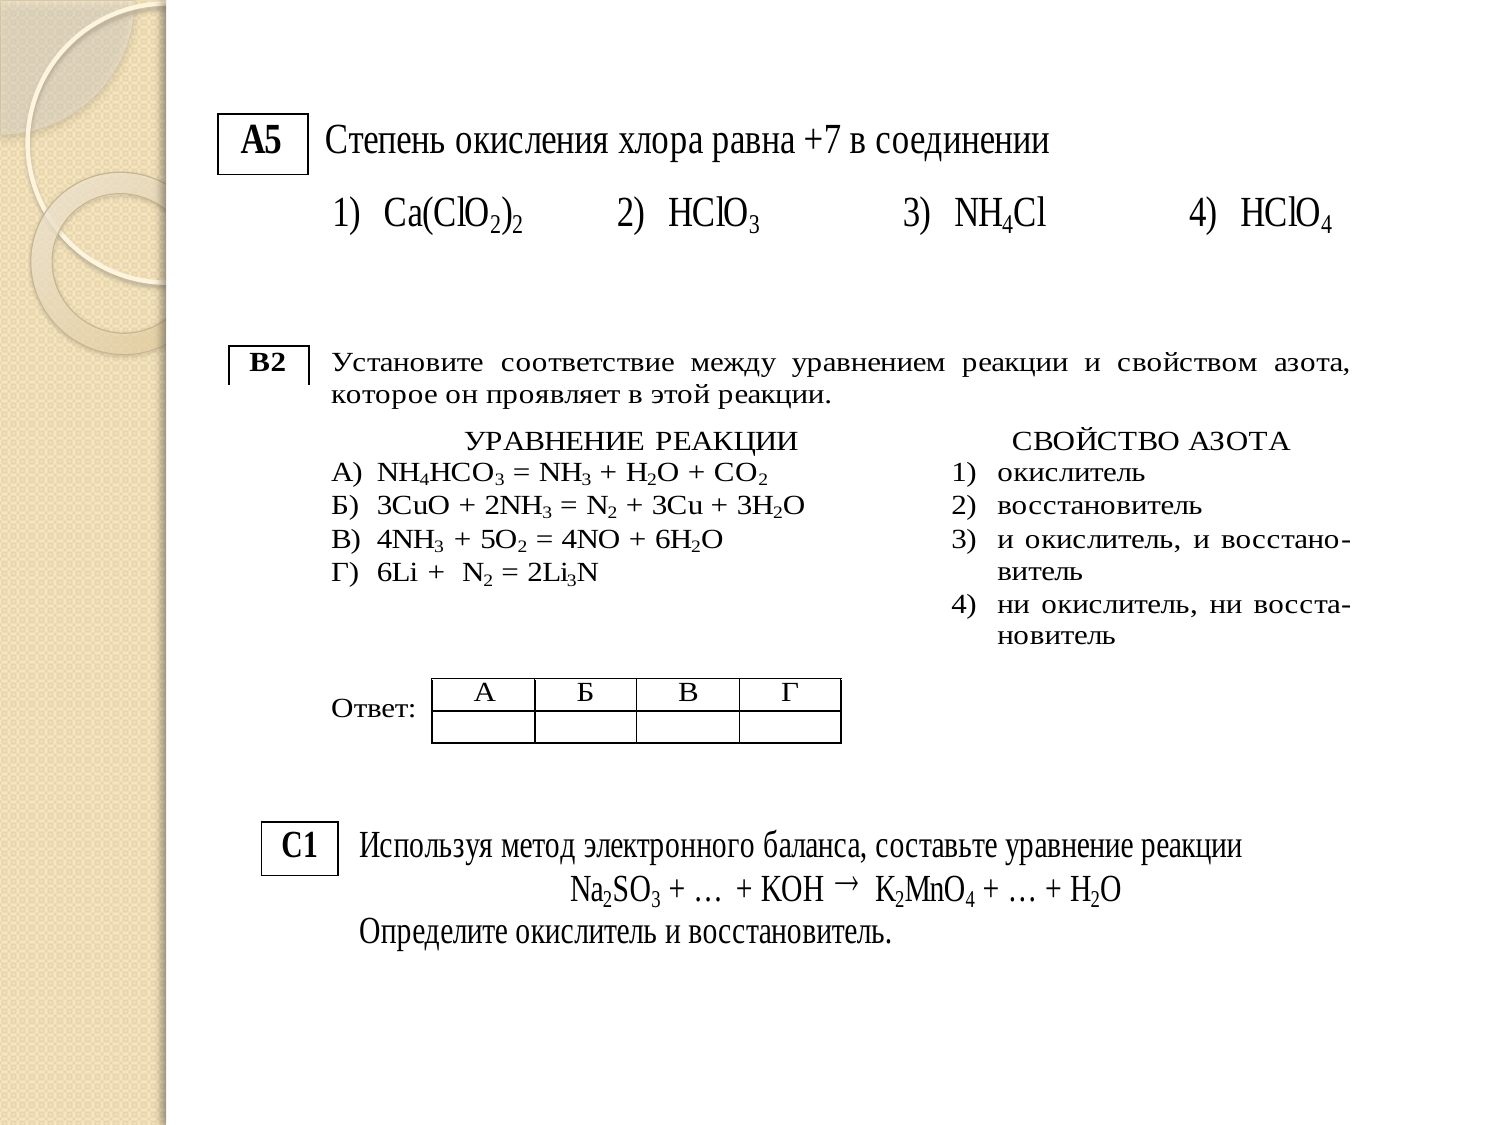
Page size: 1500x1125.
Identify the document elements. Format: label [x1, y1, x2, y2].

picture [241, 810, 1333, 1000]
list [194, 101, 1478, 293]
picture [208, 337, 1353, 776]
